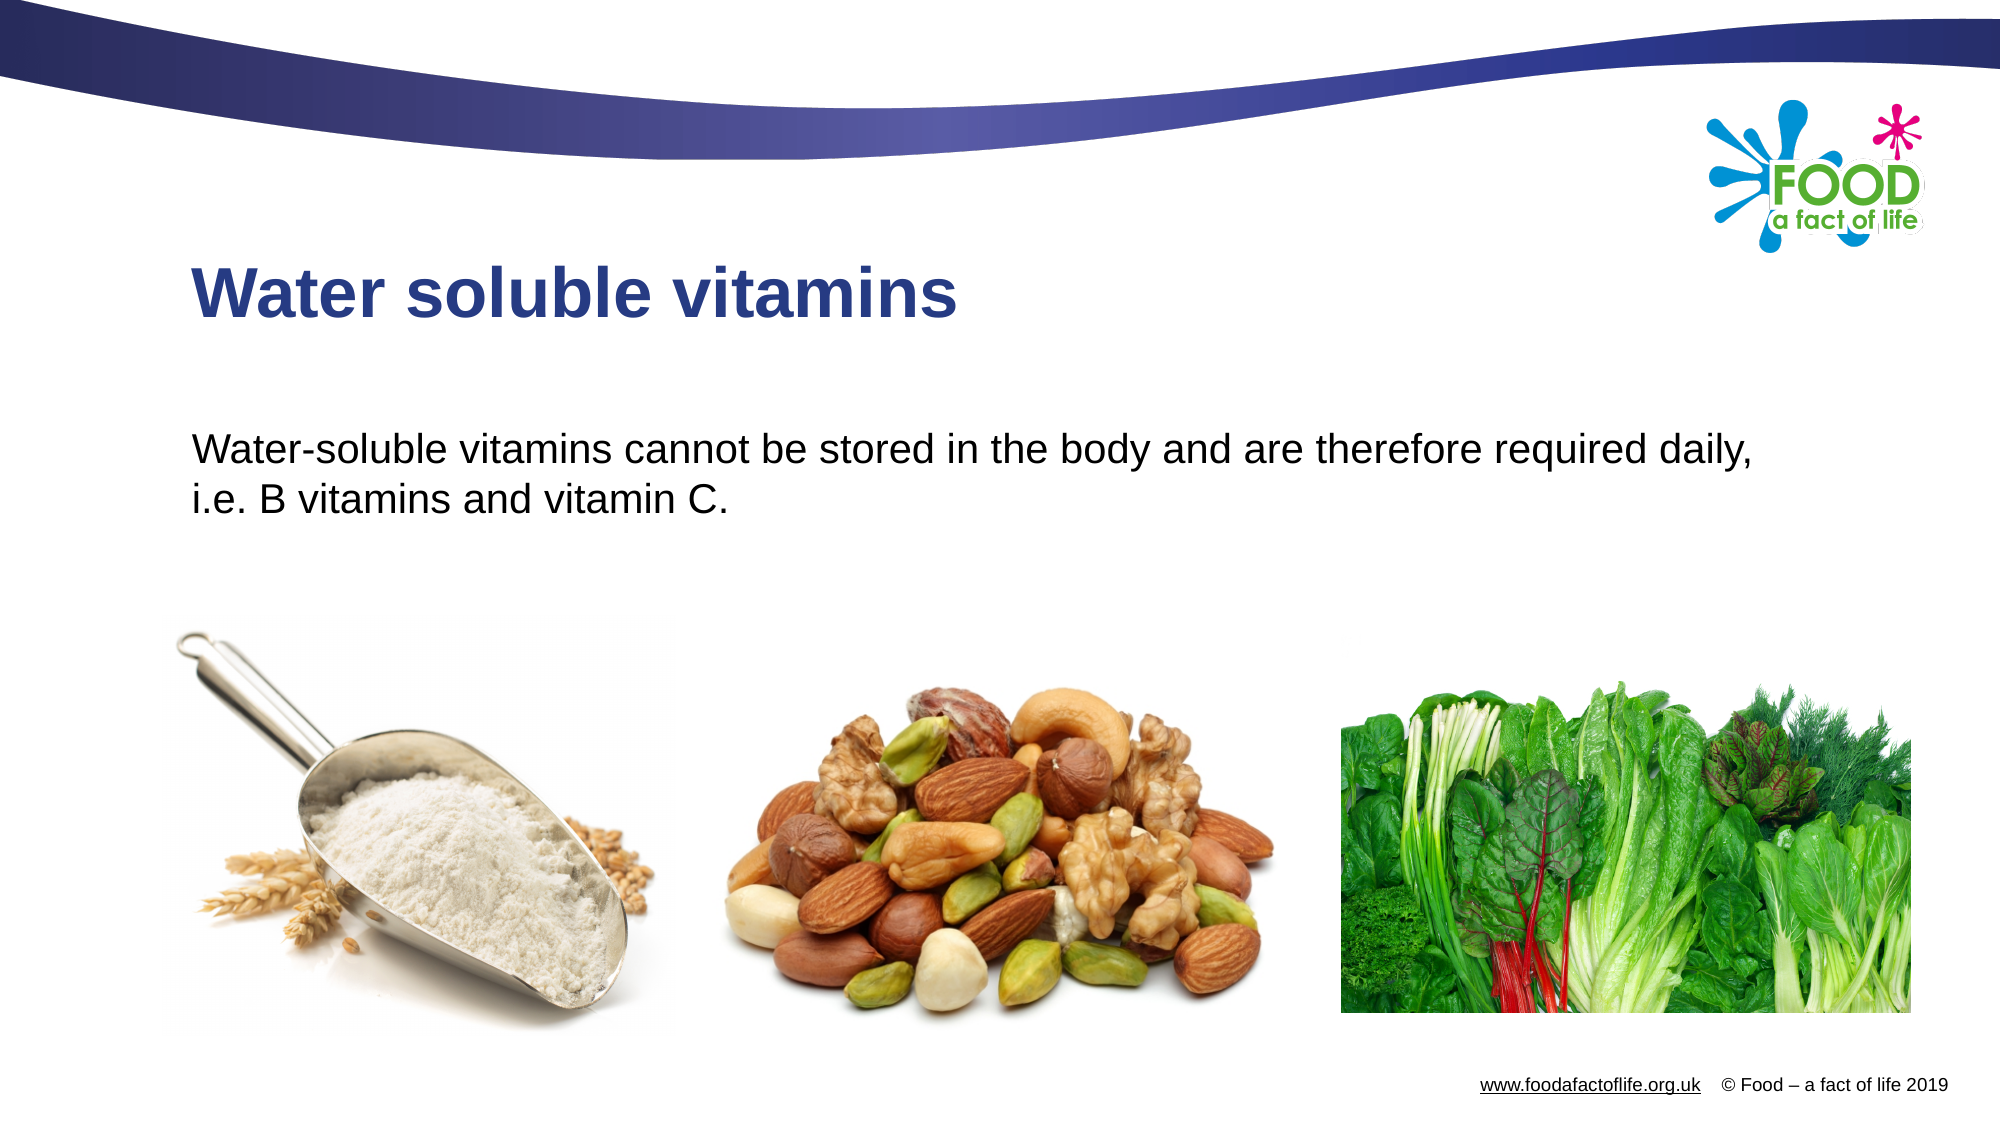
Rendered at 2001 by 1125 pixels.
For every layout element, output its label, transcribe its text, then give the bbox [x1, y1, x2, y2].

title Water soluble vitamins [191, 256, 1787, 375]
picture [0, 0, 2000, 1125]
subtitle Water-soluble vitamins cannot be stored in the body and are therefore required daily, i.e. B vitamins and vitamin C. [191, 421, 1787, 1013]
